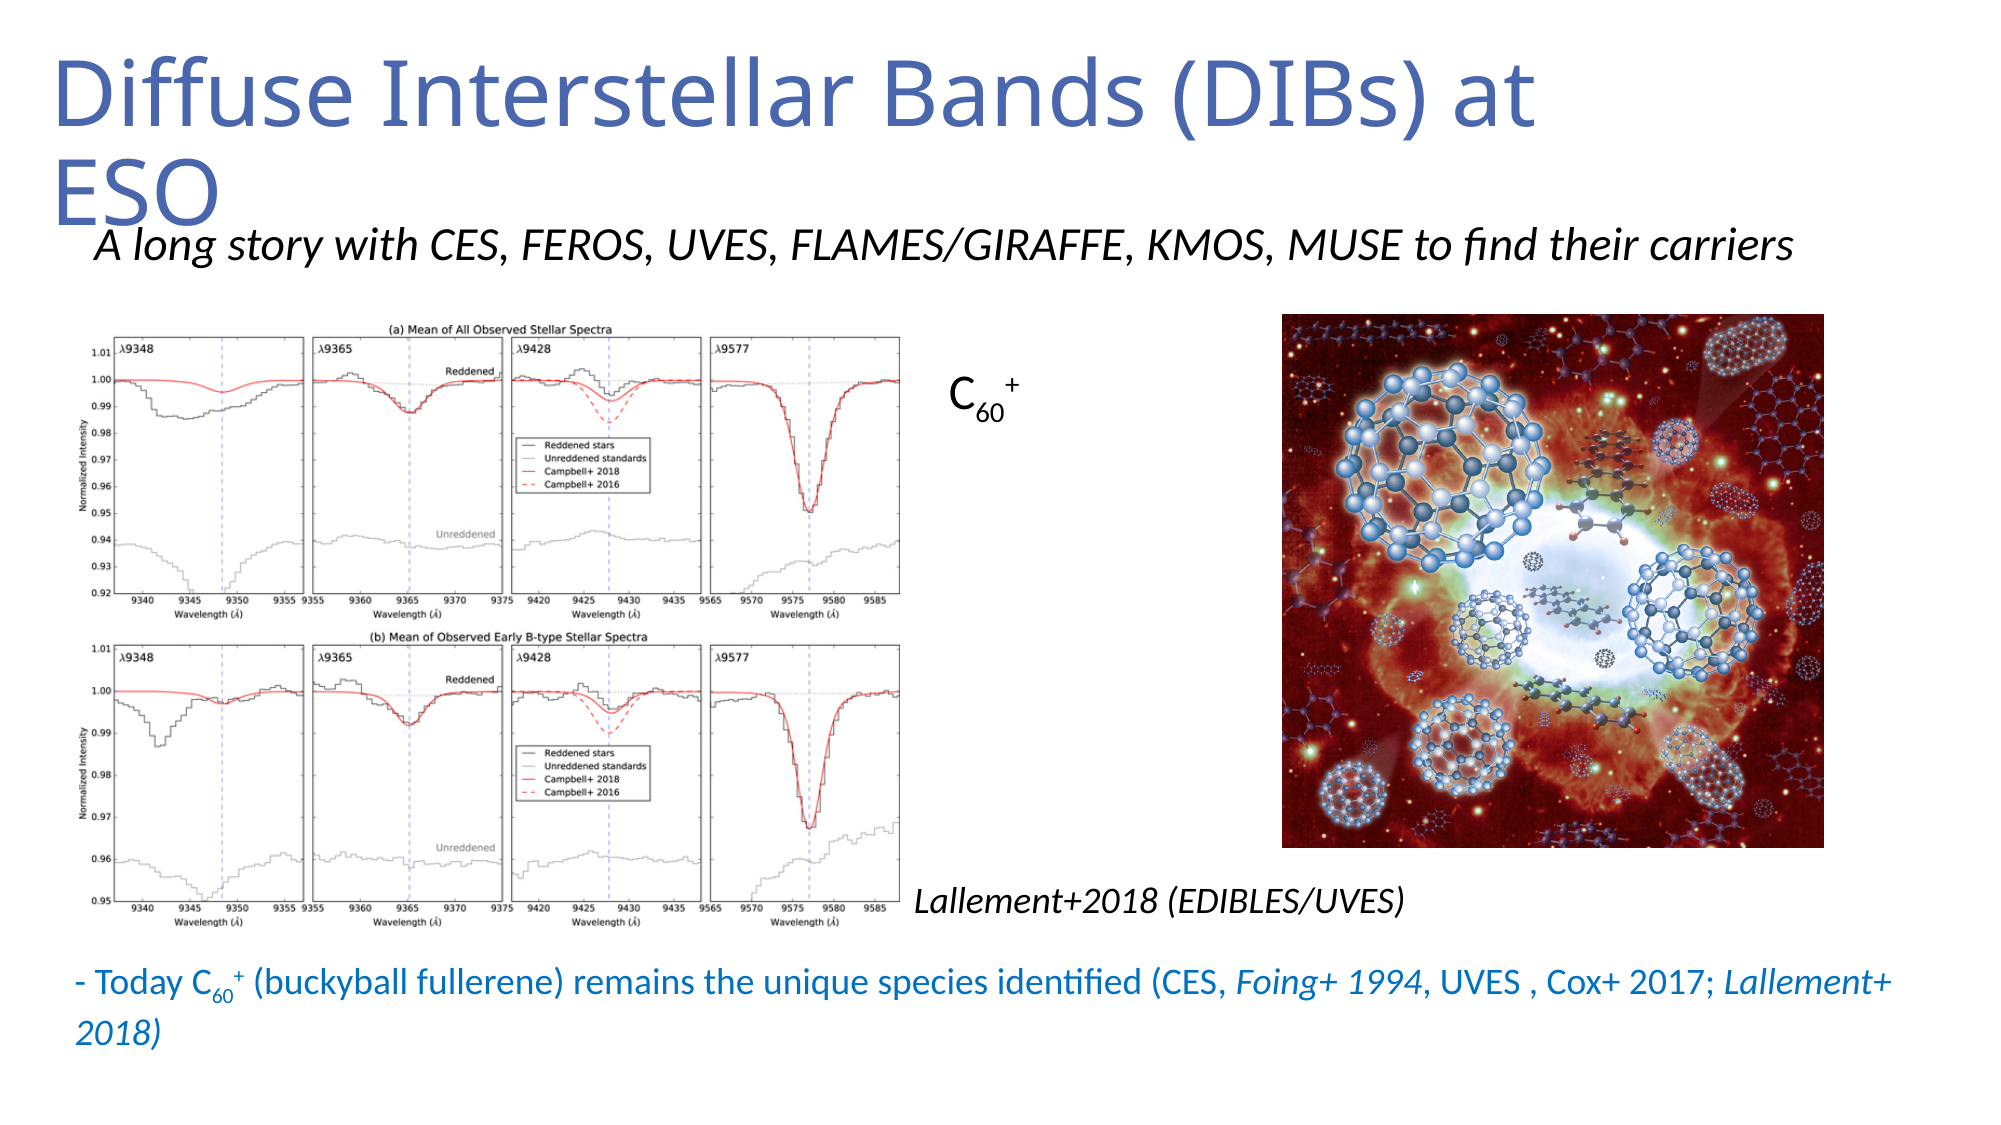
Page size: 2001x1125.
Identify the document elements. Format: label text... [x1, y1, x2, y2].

text_box - Today C60+ (buckyball fullerene) remains the unique species identified (CES, Foing+ 1994, UVES , Cox+ 2017; Lallement+ 2018) [59, 949, 1916, 1061]
picture [79, 325, 900, 927]
picture [1282, 314, 1824, 848]
text_box C60+ [933, 352, 1146, 436]
list A long story with CES, FEROS, UVES, FLAMES/GIRAFFE, KMOS, MUSE to find their carriers [79, 212, 1893, 326]
text_box Lallement+2018 (EDIBLES/UVES) [899, 868, 1441, 929]
title Diffuse Interstellar Bands (DIBs) at ESO [35, 37, 1716, 256]
